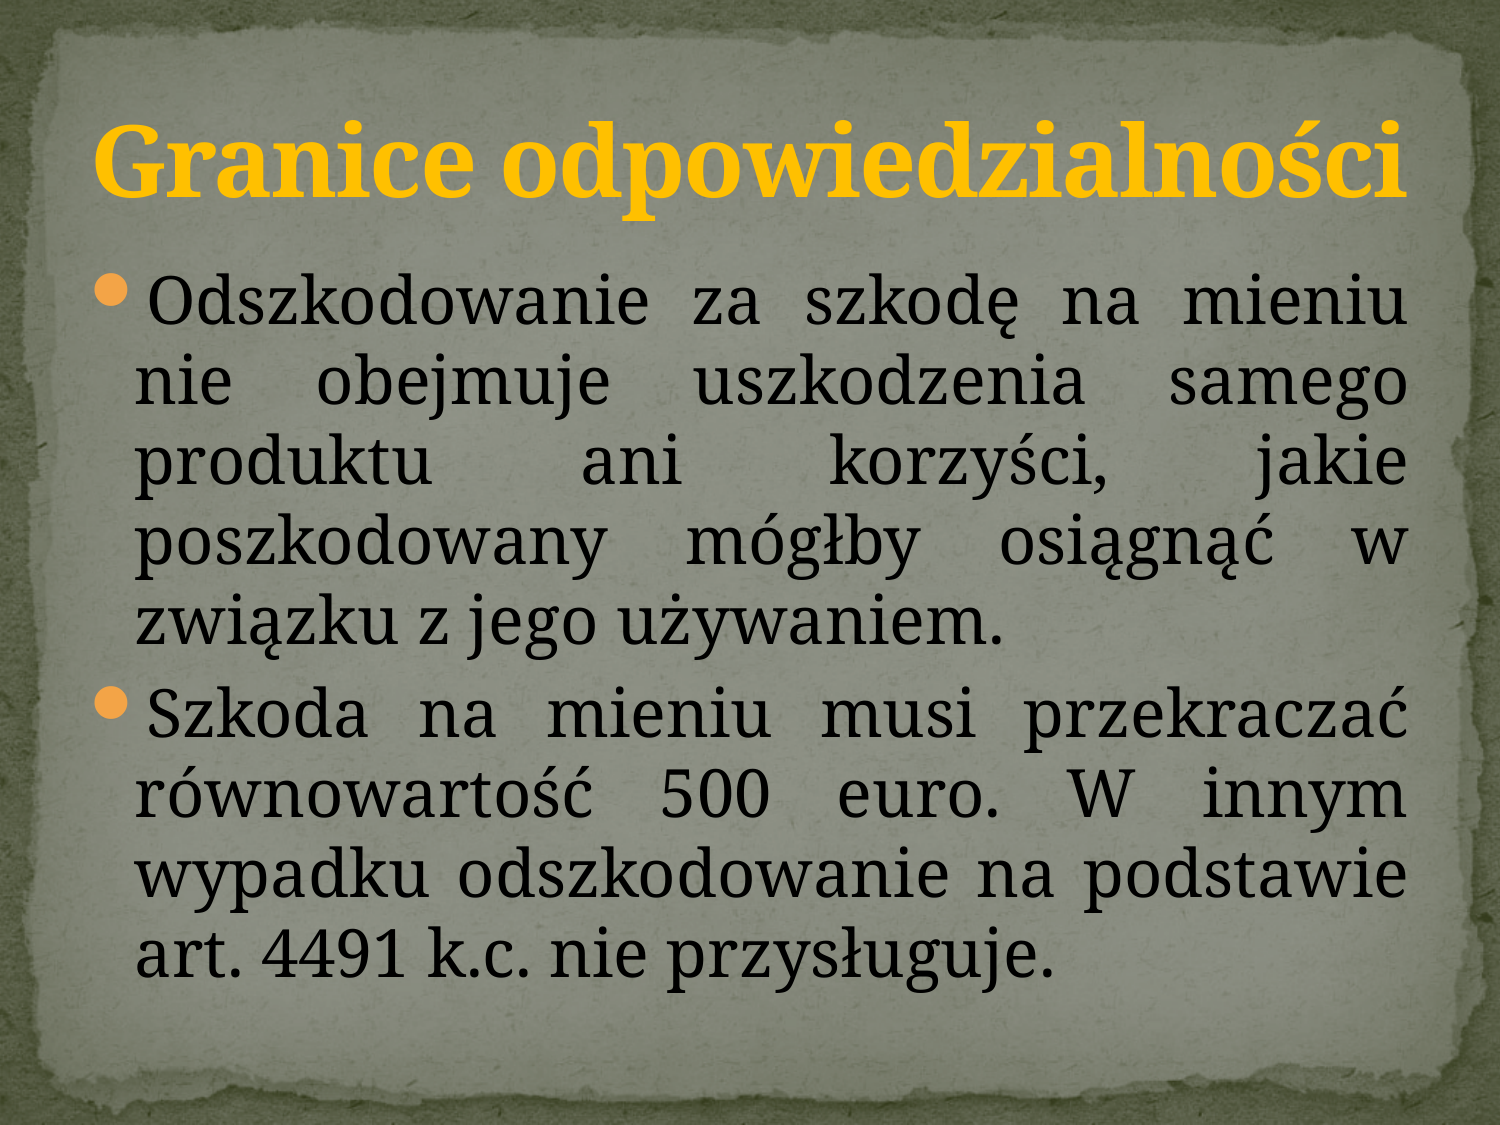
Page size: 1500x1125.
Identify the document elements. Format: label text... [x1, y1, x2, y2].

list Odszkodowanie za szkodę na mieniu nie obejmuje uszkodzenia samego produktu ani korzyści, jakie poszkodowany mógłby osiągnąć w związku z jego używaniem. Szkoda na mieniu musi przekraczać równowartość 500 euro. W innym wypadku odszkodowanie na podstawie art. 4491 k.c. nie przysługuje. [75, 249, 1425, 1000]
title Granice odpowiedzialności [74, 24, 1425, 225]
